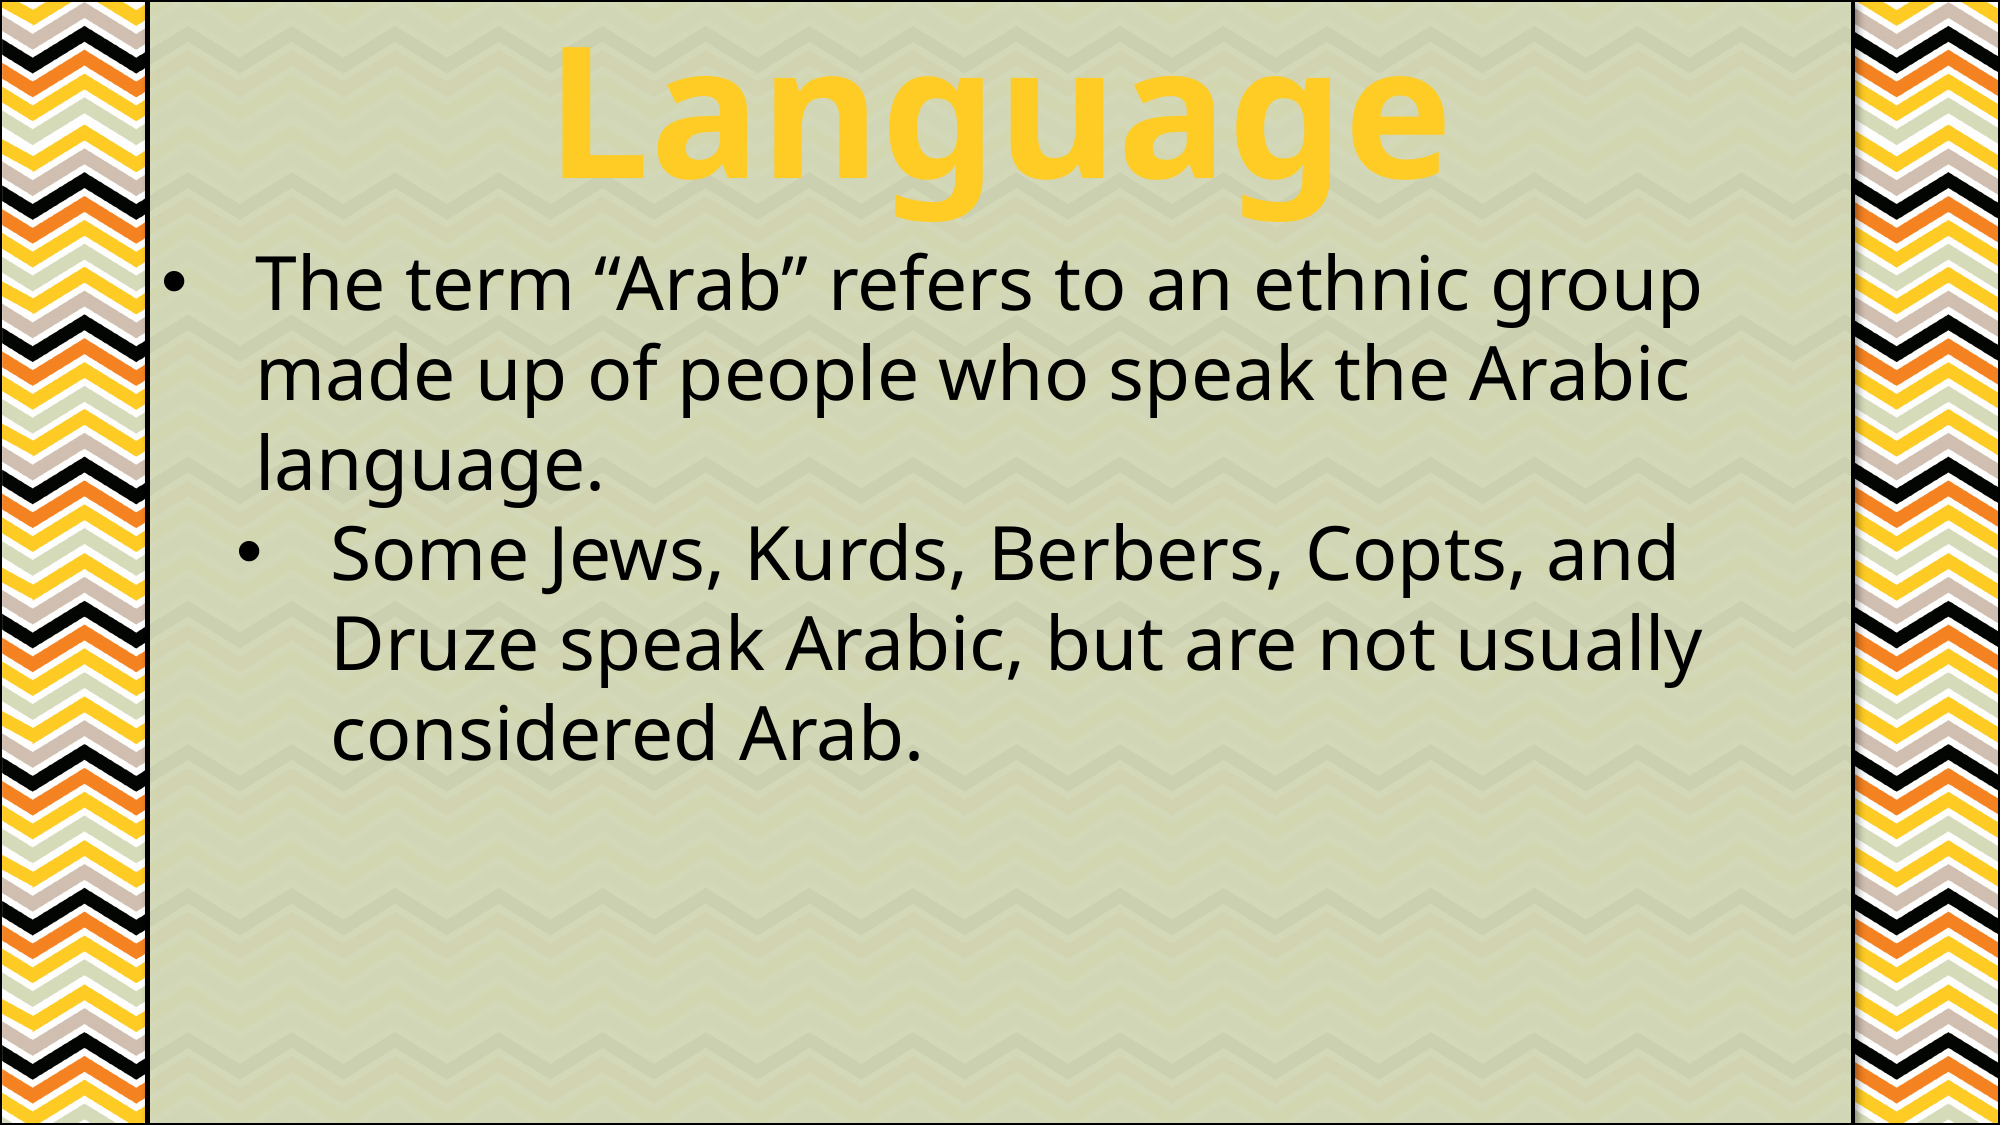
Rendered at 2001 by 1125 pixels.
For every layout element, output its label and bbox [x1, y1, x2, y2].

text_box [0, 0, 2000, 1125]
